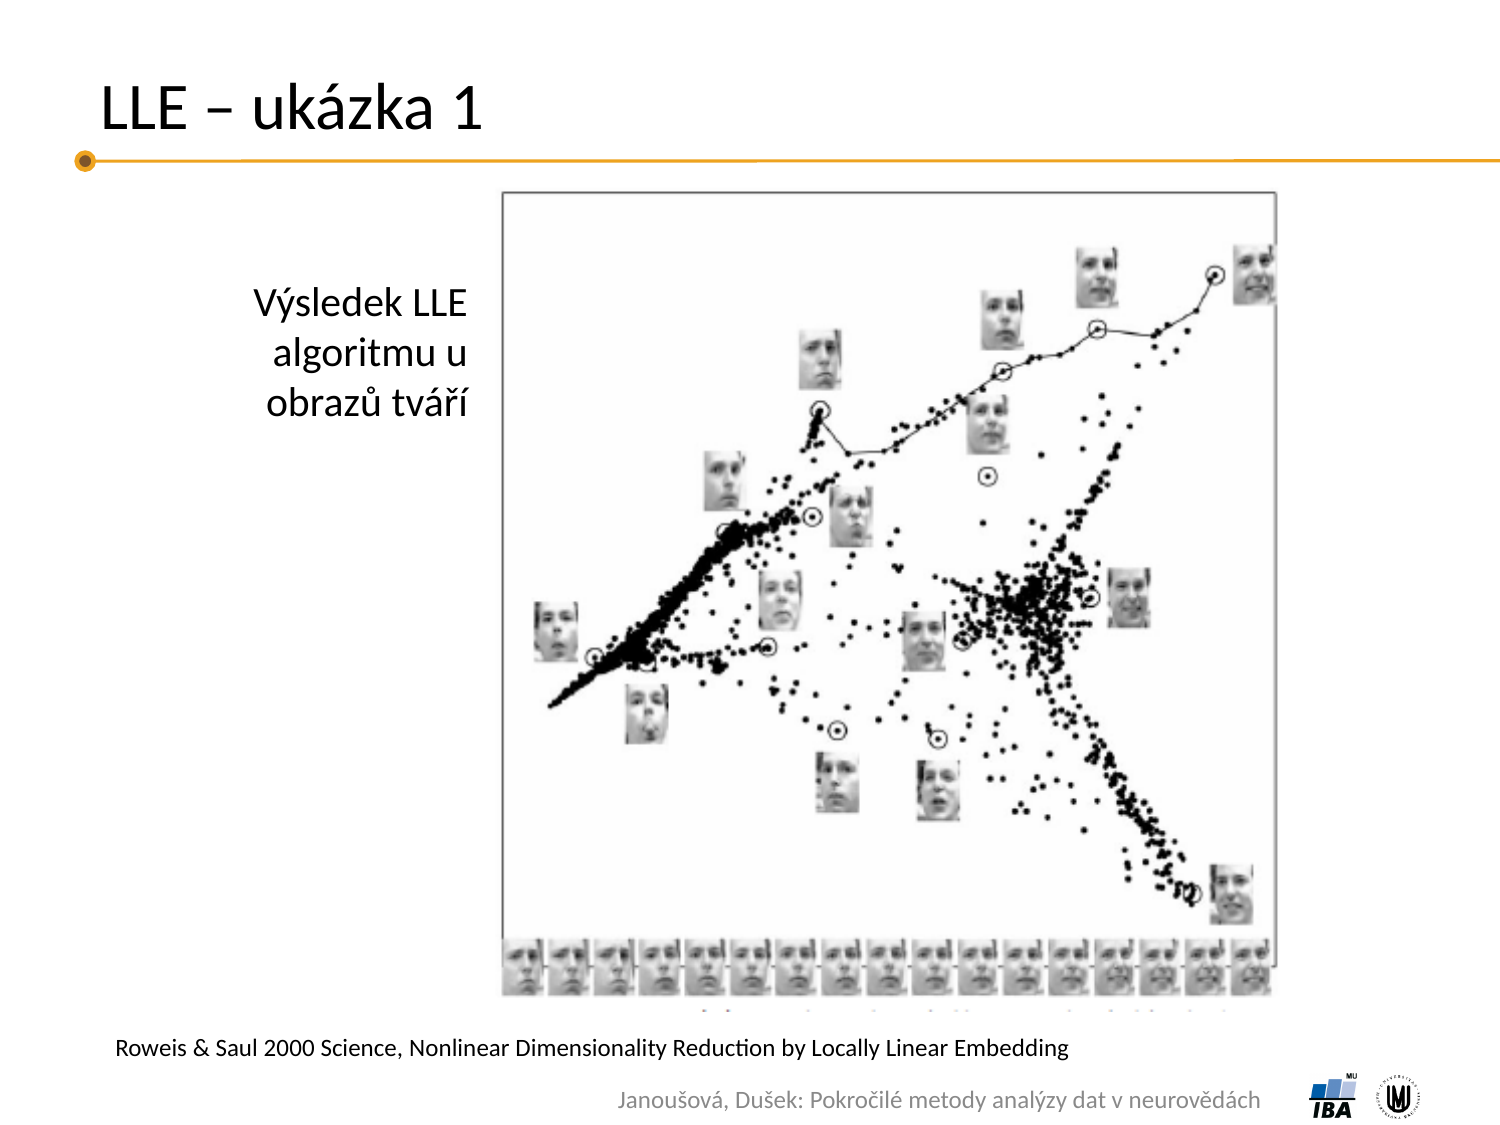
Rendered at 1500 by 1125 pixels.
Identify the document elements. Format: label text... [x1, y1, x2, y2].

title LLE – ukázka 1 [85, 45, 1425, 161]
picture [1376, 1083, 1420, 1119]
text_box Výsledek LLE algoritmu u obrazů tváří [135, 267, 461, 432]
picture [466, 176, 1306, 1012]
text_box Roweis & Saul 2000 Science, Nonlinear Dimensionality Reduction by Locally Linear Embedding [100, 1009, 1451, 1083]
picture [1309, 1083, 1357, 1118]
